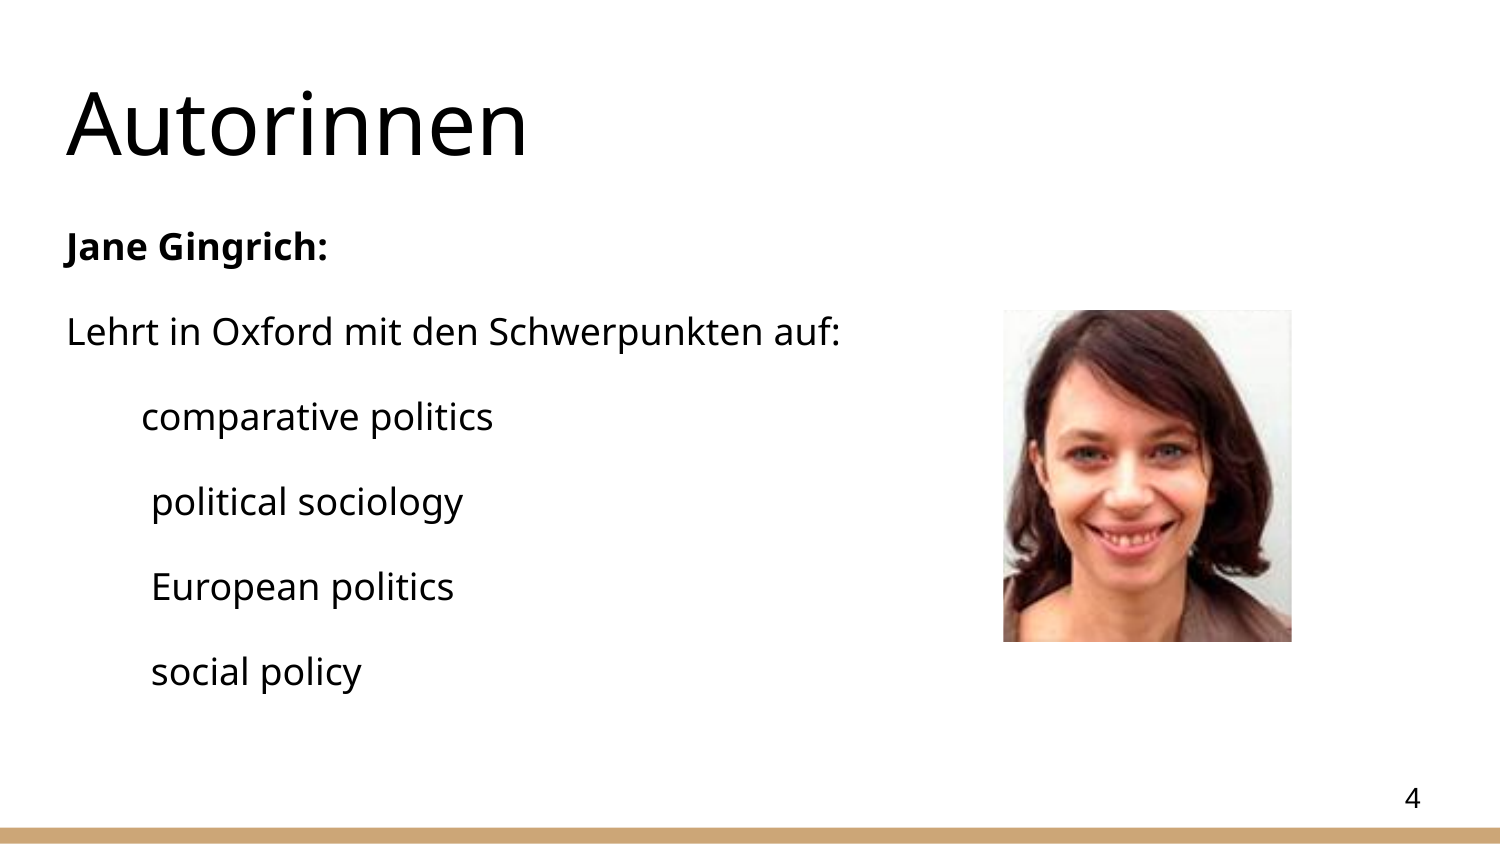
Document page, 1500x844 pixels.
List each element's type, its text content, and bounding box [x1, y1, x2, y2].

picture [1002, 310, 1292, 642]
list Jane Gingrich: Lehrt in Oxford mit den Schwerpunkten auf: comparative politics political sociology European politics social policy [51, 200, 1449, 752]
title Autorinnen [51, 51, 1449, 189]
slide_number 4 [1389, 764, 1480, 830]
